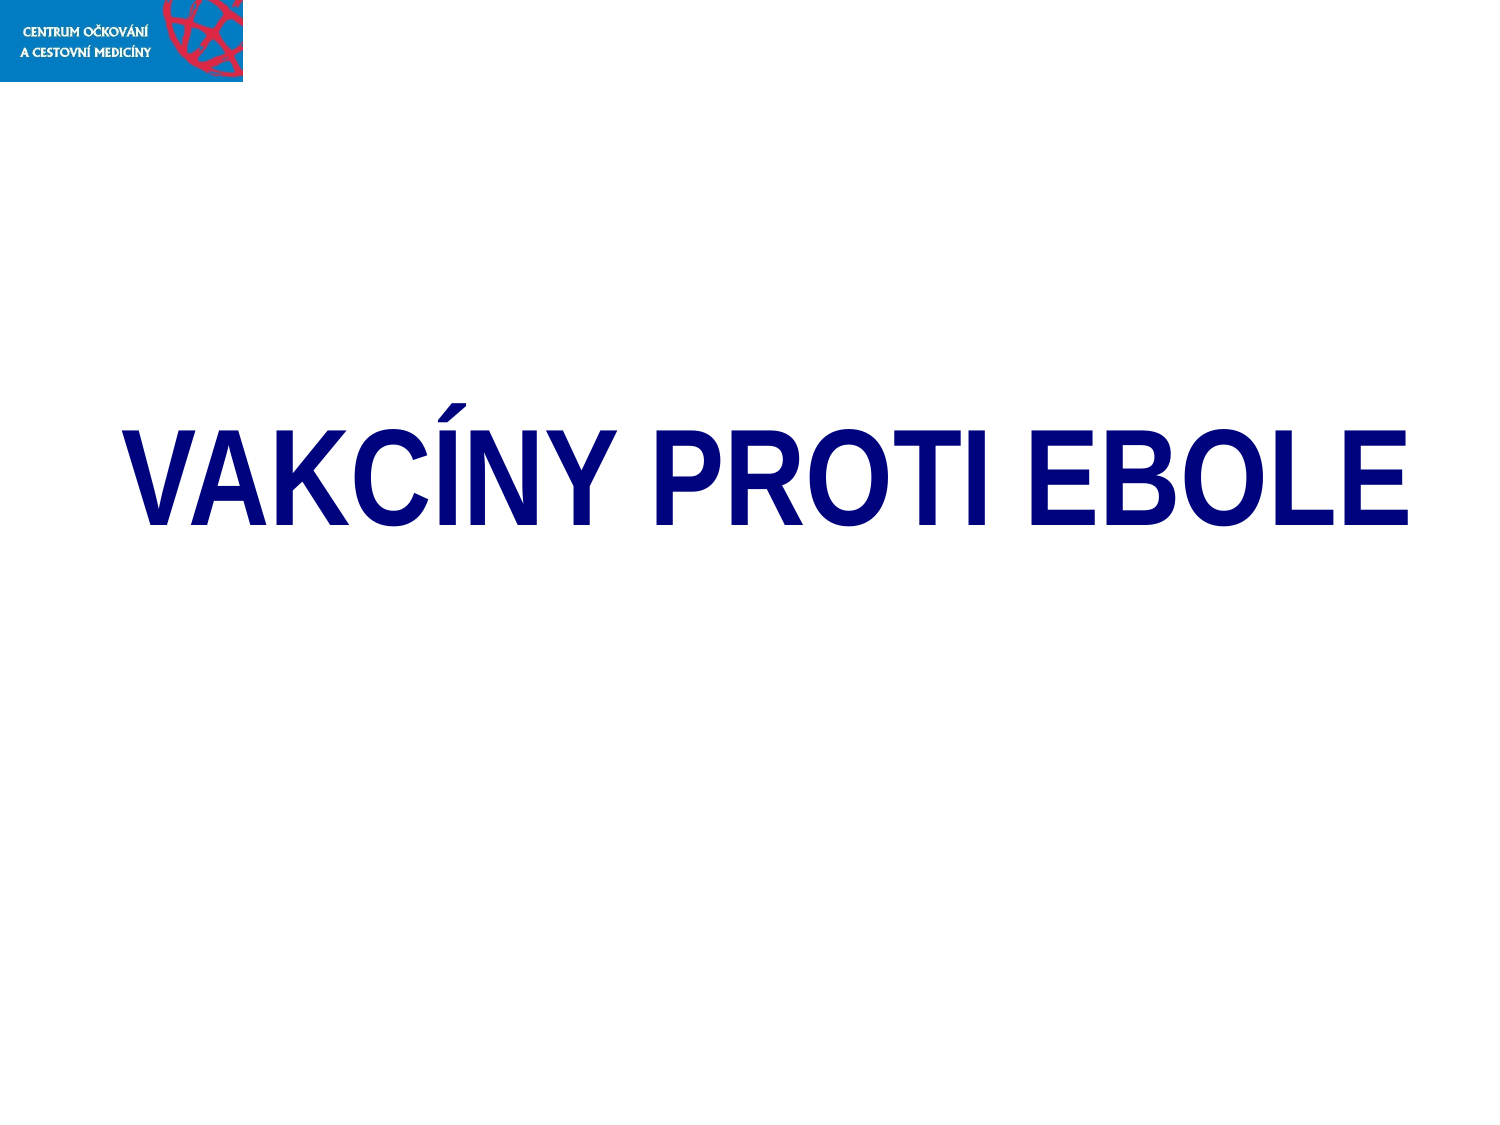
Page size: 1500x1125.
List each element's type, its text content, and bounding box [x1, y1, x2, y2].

picture [0, 0, 243, 82]
title VAKCÍNY PROTI EBOLE [76, 349, 1459, 591]
